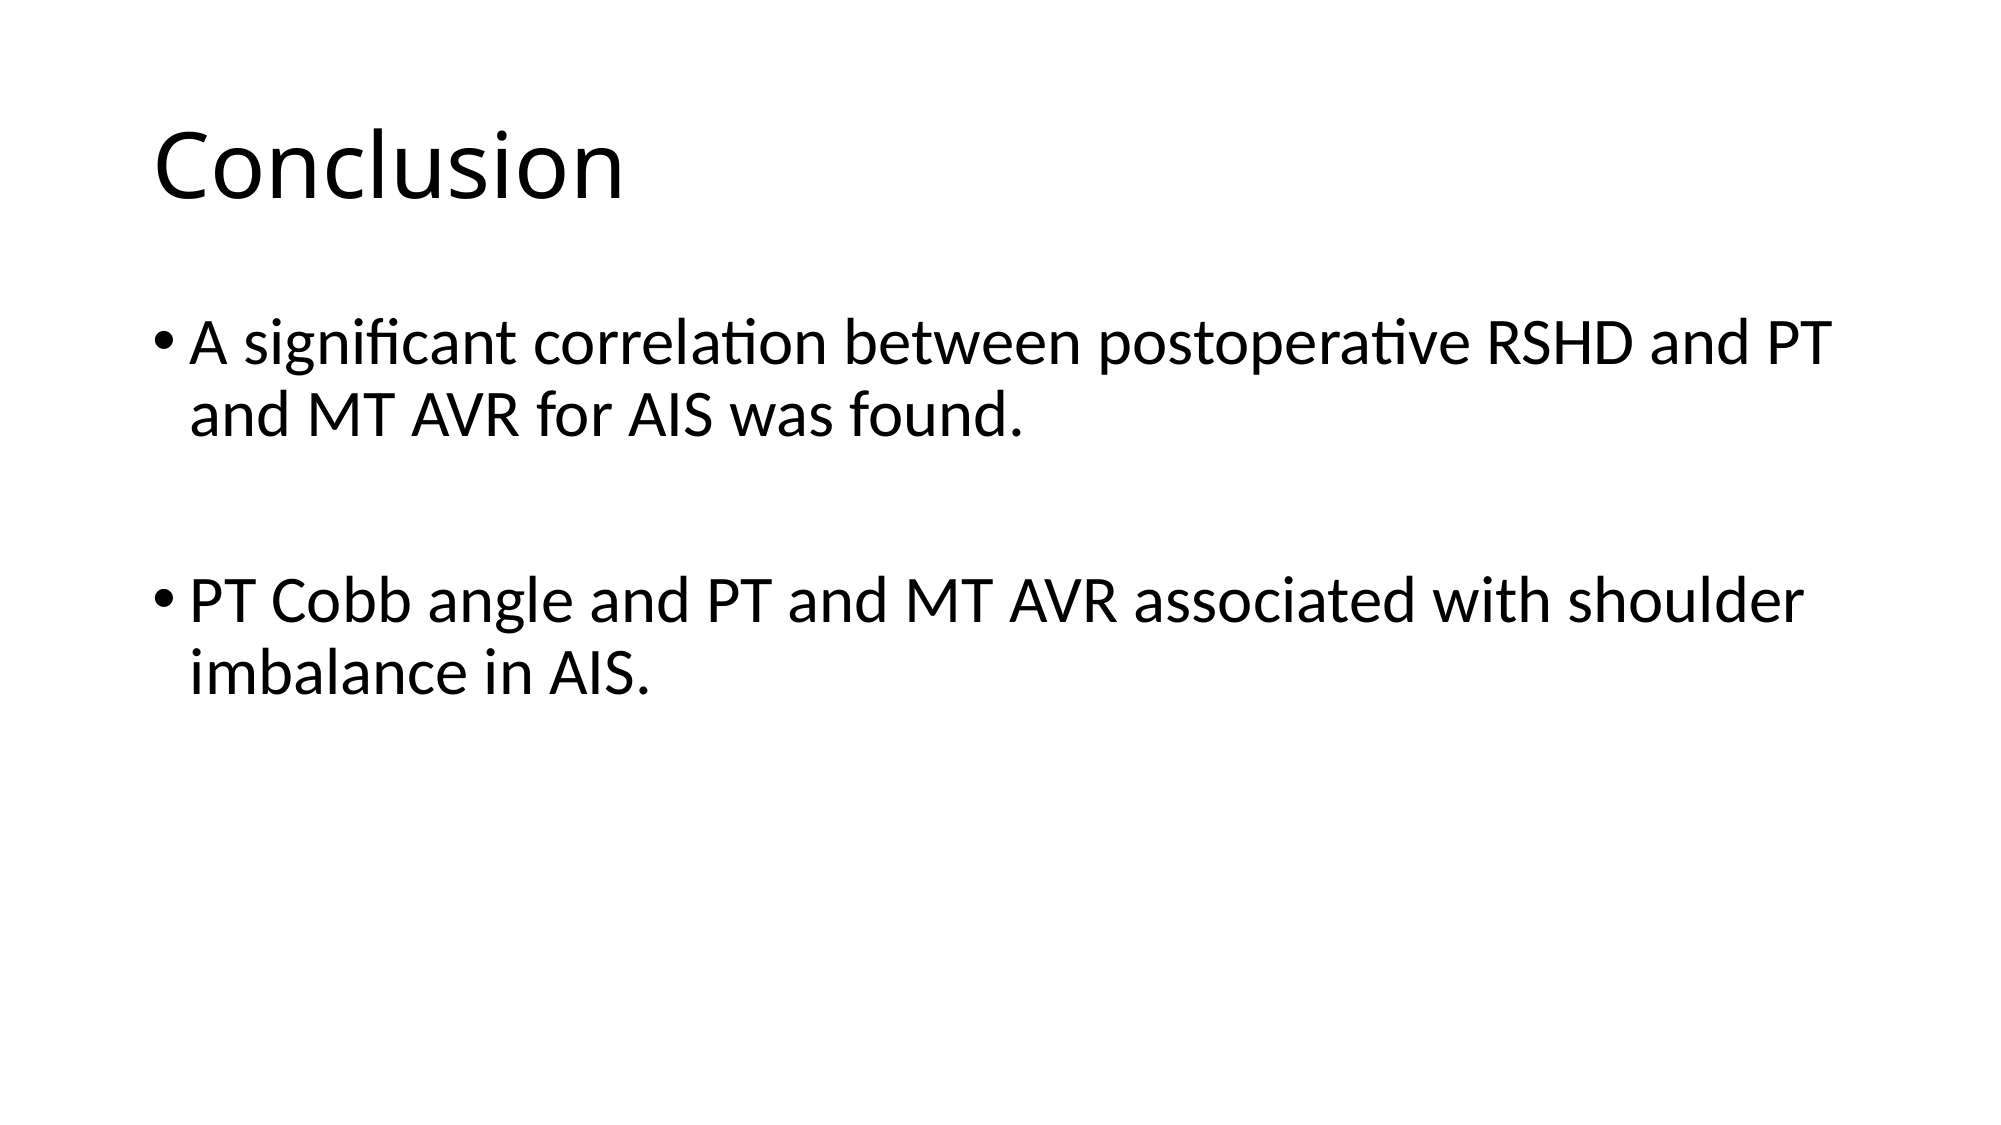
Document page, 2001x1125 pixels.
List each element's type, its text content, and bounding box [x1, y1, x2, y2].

list A significant correlation between postoperative RSHD and PT and MT AVR for AIS was found. PT Cobb angle and PT and MT AVR associated with shoulder imbalance in AIS. [137, 299, 1863, 1014]
title Conclusion [137, 59, 1863, 278]
